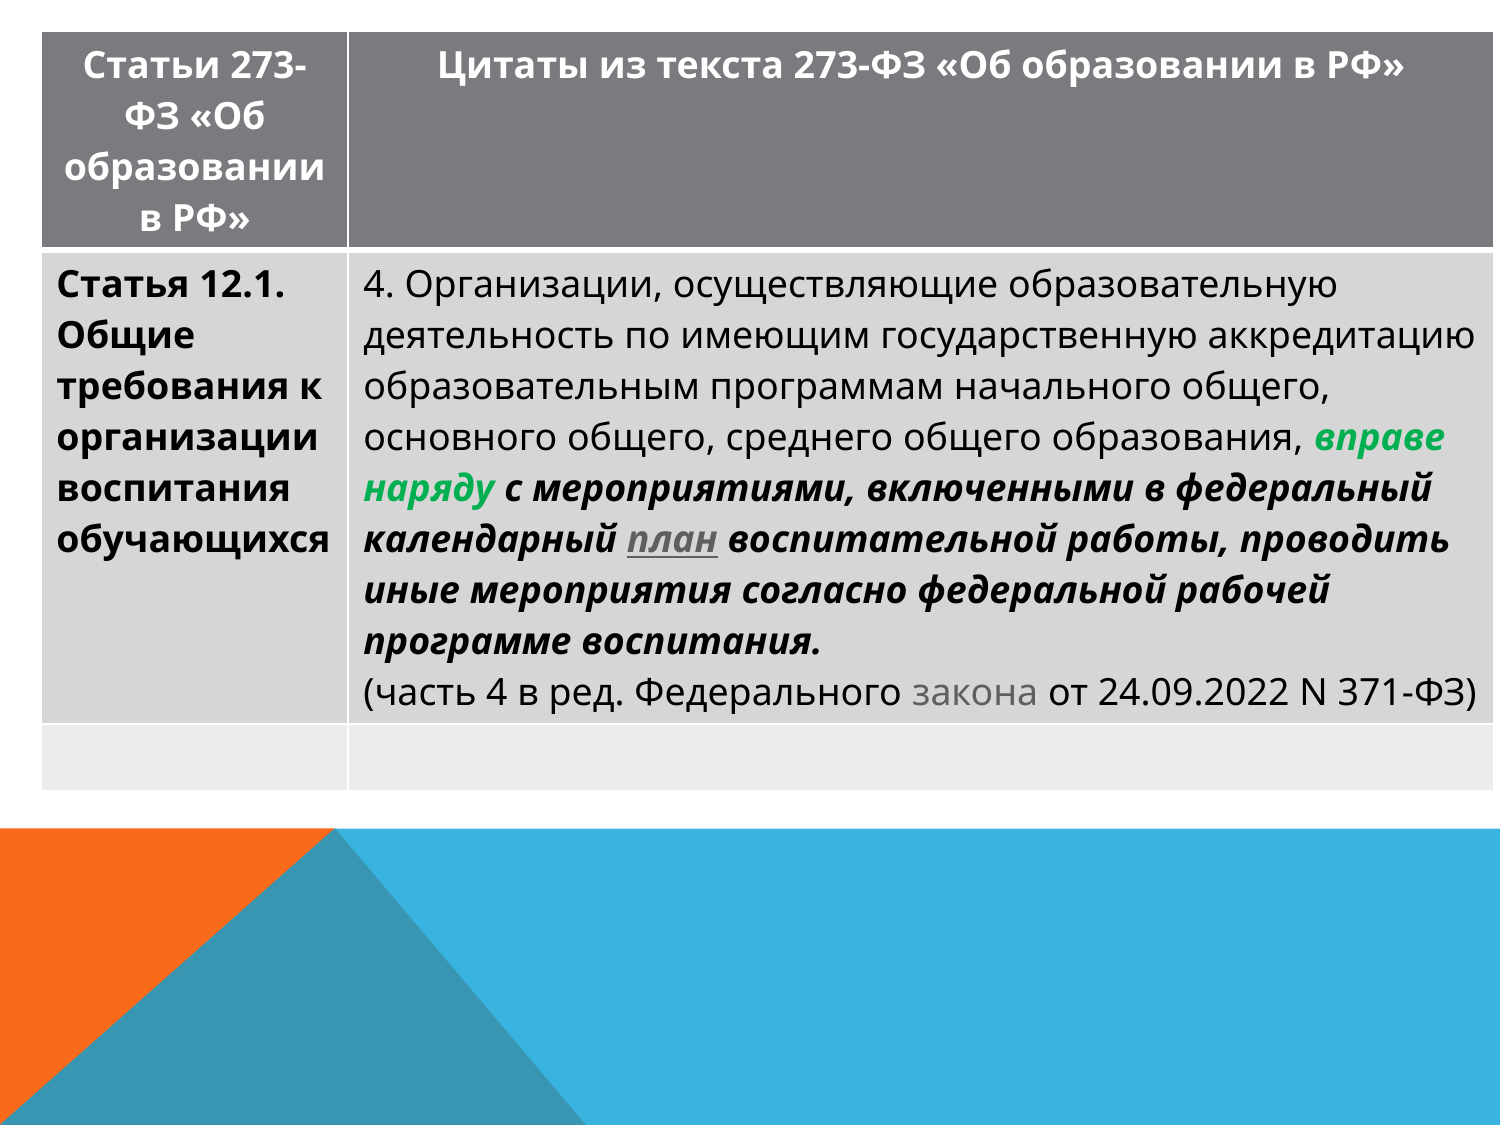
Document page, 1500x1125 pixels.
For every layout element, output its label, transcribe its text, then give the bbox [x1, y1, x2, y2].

table_header Цитаты из текста 273-ФЗ «Об образовании в РФ» [349, 32, 1493, 247]
table_cell Статья 12.1. Общие требования к организации воспитания обучающихся [42, 253, 347, 723]
table_cell [349, 725, 1493, 790]
table_cell [42, 725, 347, 790]
table_header Статьи 273-ФЗ «Об образовании в РФ» [42, 32, 347, 247]
table_cell 4. Организации, осуществляющие образовательную деятельность по имеющим государственную аккредитацию образовательным программам начального общего, основного общего, среднего общего образования, вправе наряду с мероприятиями, включенными в федеральный календарный план воспитательной работы, проводить иные мероприятия согласно федеральной рабочей программе воспитания. (часть 4 в ред. Федерального закона от 24.09.2022 N 371-ФЗ) [349, 253, 1493, 723]
